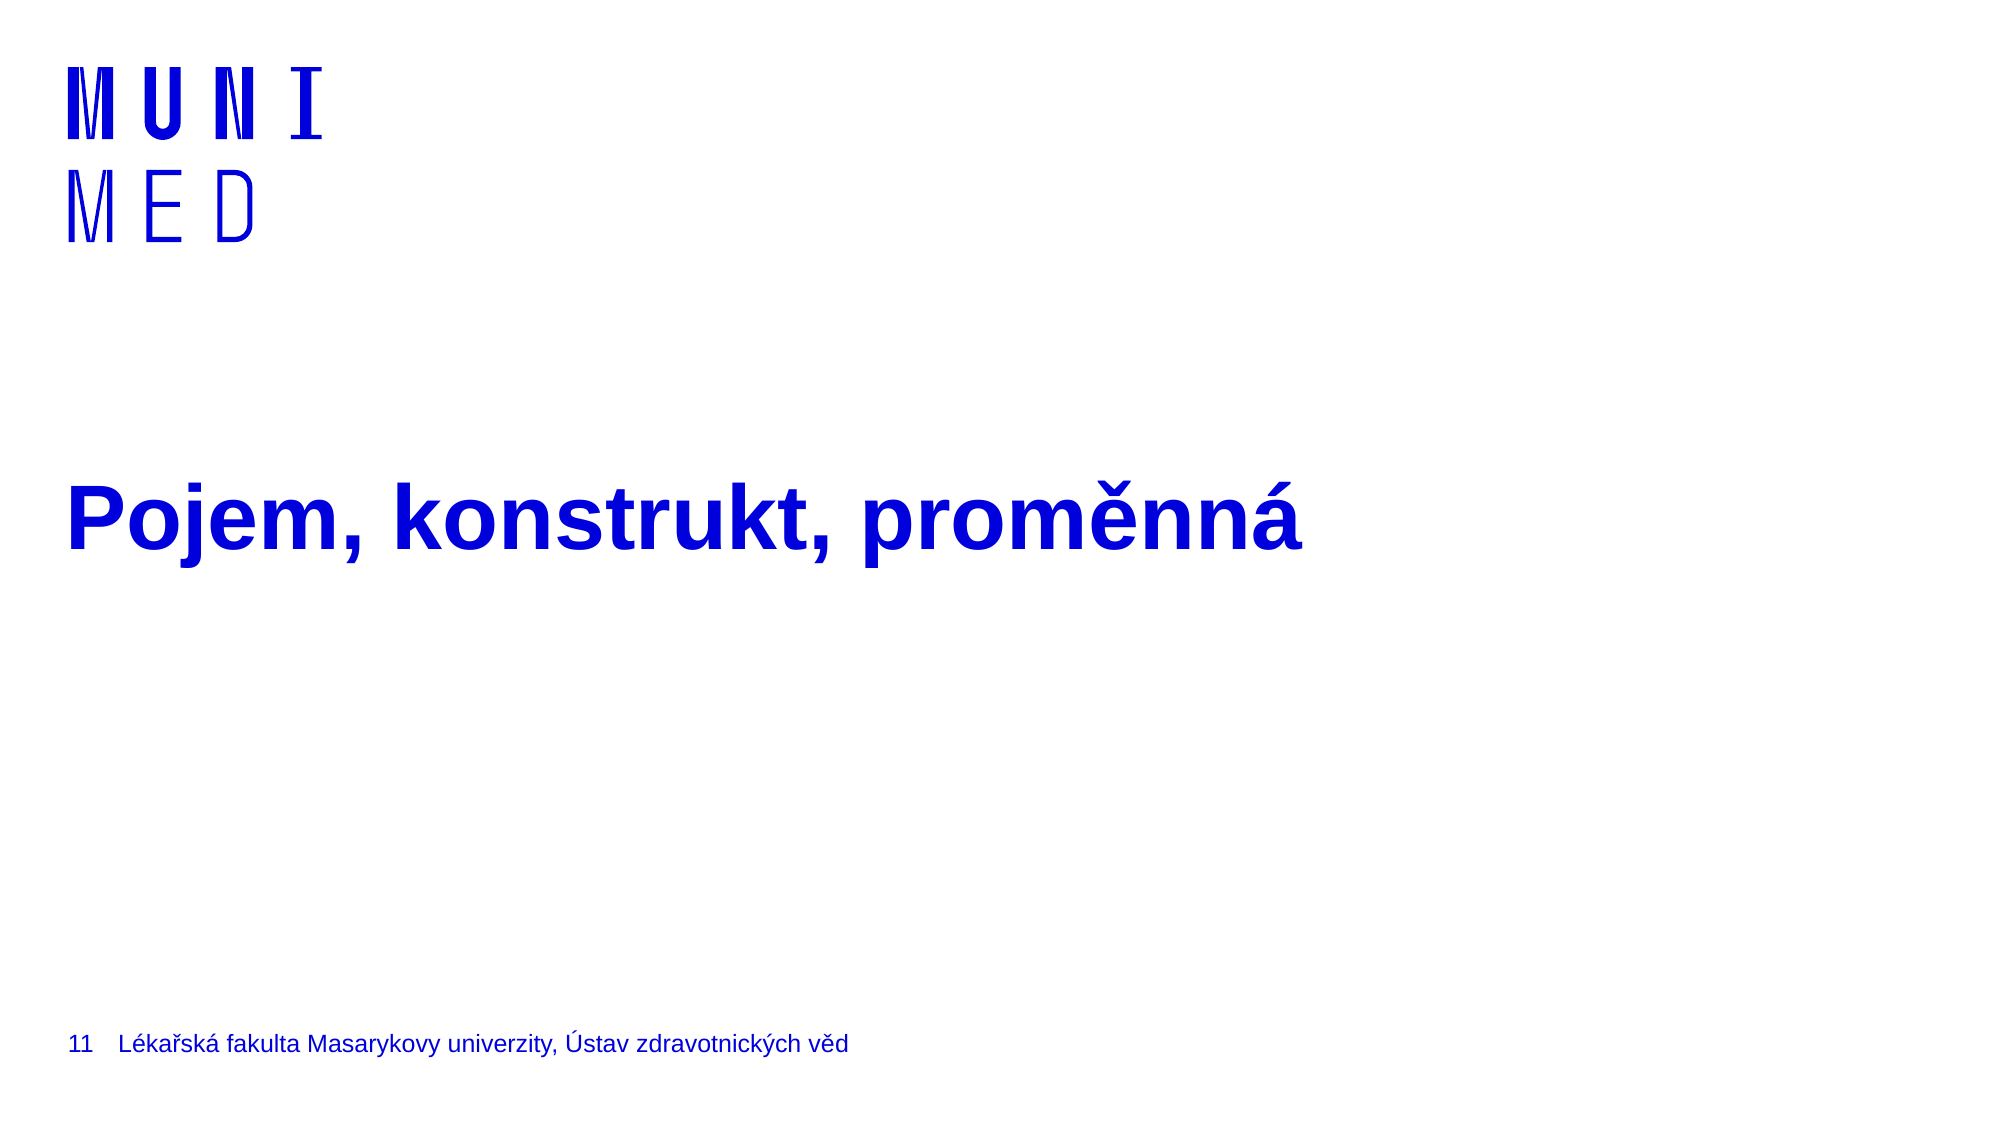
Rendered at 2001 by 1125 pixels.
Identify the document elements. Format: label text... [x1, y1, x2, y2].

slide_number 11 [67, 1021, 110, 1063]
footer Lékařská fakulta Masarykovy univerzity, Ústav zdravotnických věd [118, 1021, 1418, 1063]
title Pojem, konstrukt, proměnná [65, 475, 1930, 668]
